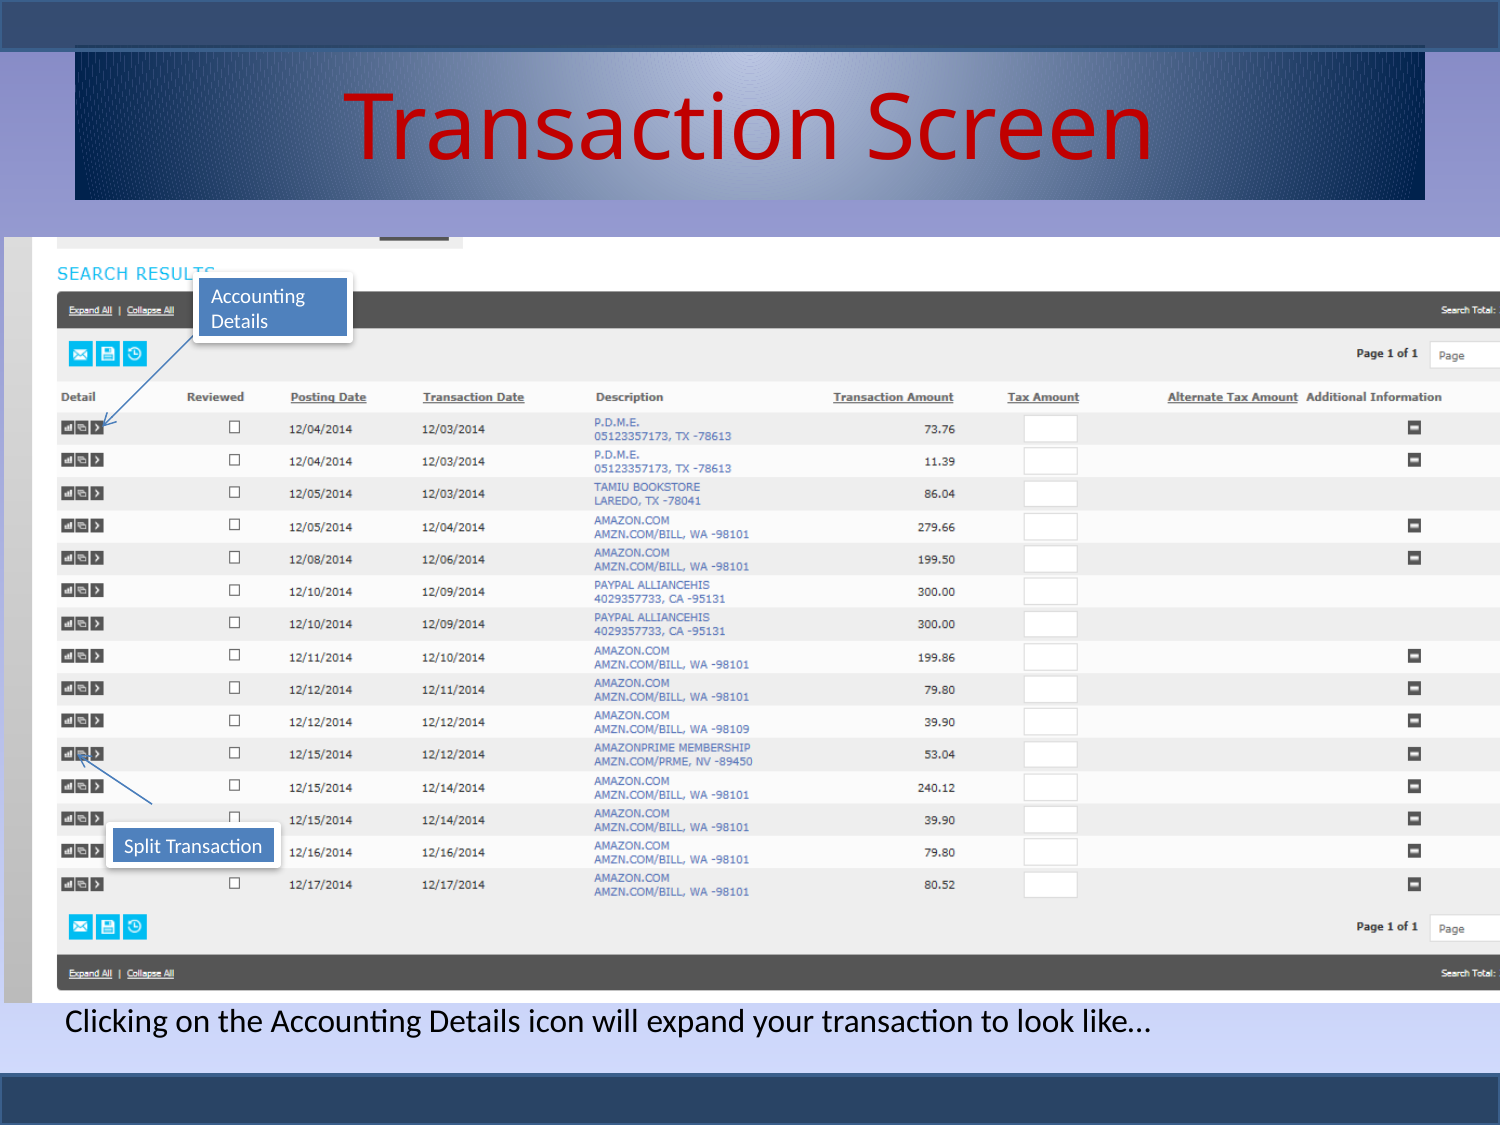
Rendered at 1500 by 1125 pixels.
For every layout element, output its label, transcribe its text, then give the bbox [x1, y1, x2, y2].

text_box Clicking on the Accounting Details icon will expand your transaction to look like… [49, 1014, 1400, 1050]
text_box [76, 753, 153, 805]
title Transaction Screen [75, 52, 1425, 200]
text_box [0, 1073, 1500, 1125]
picture [0, 237, 1500, 1003]
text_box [101, 326, 203, 428]
text_box [0, 0, 1500, 52]
